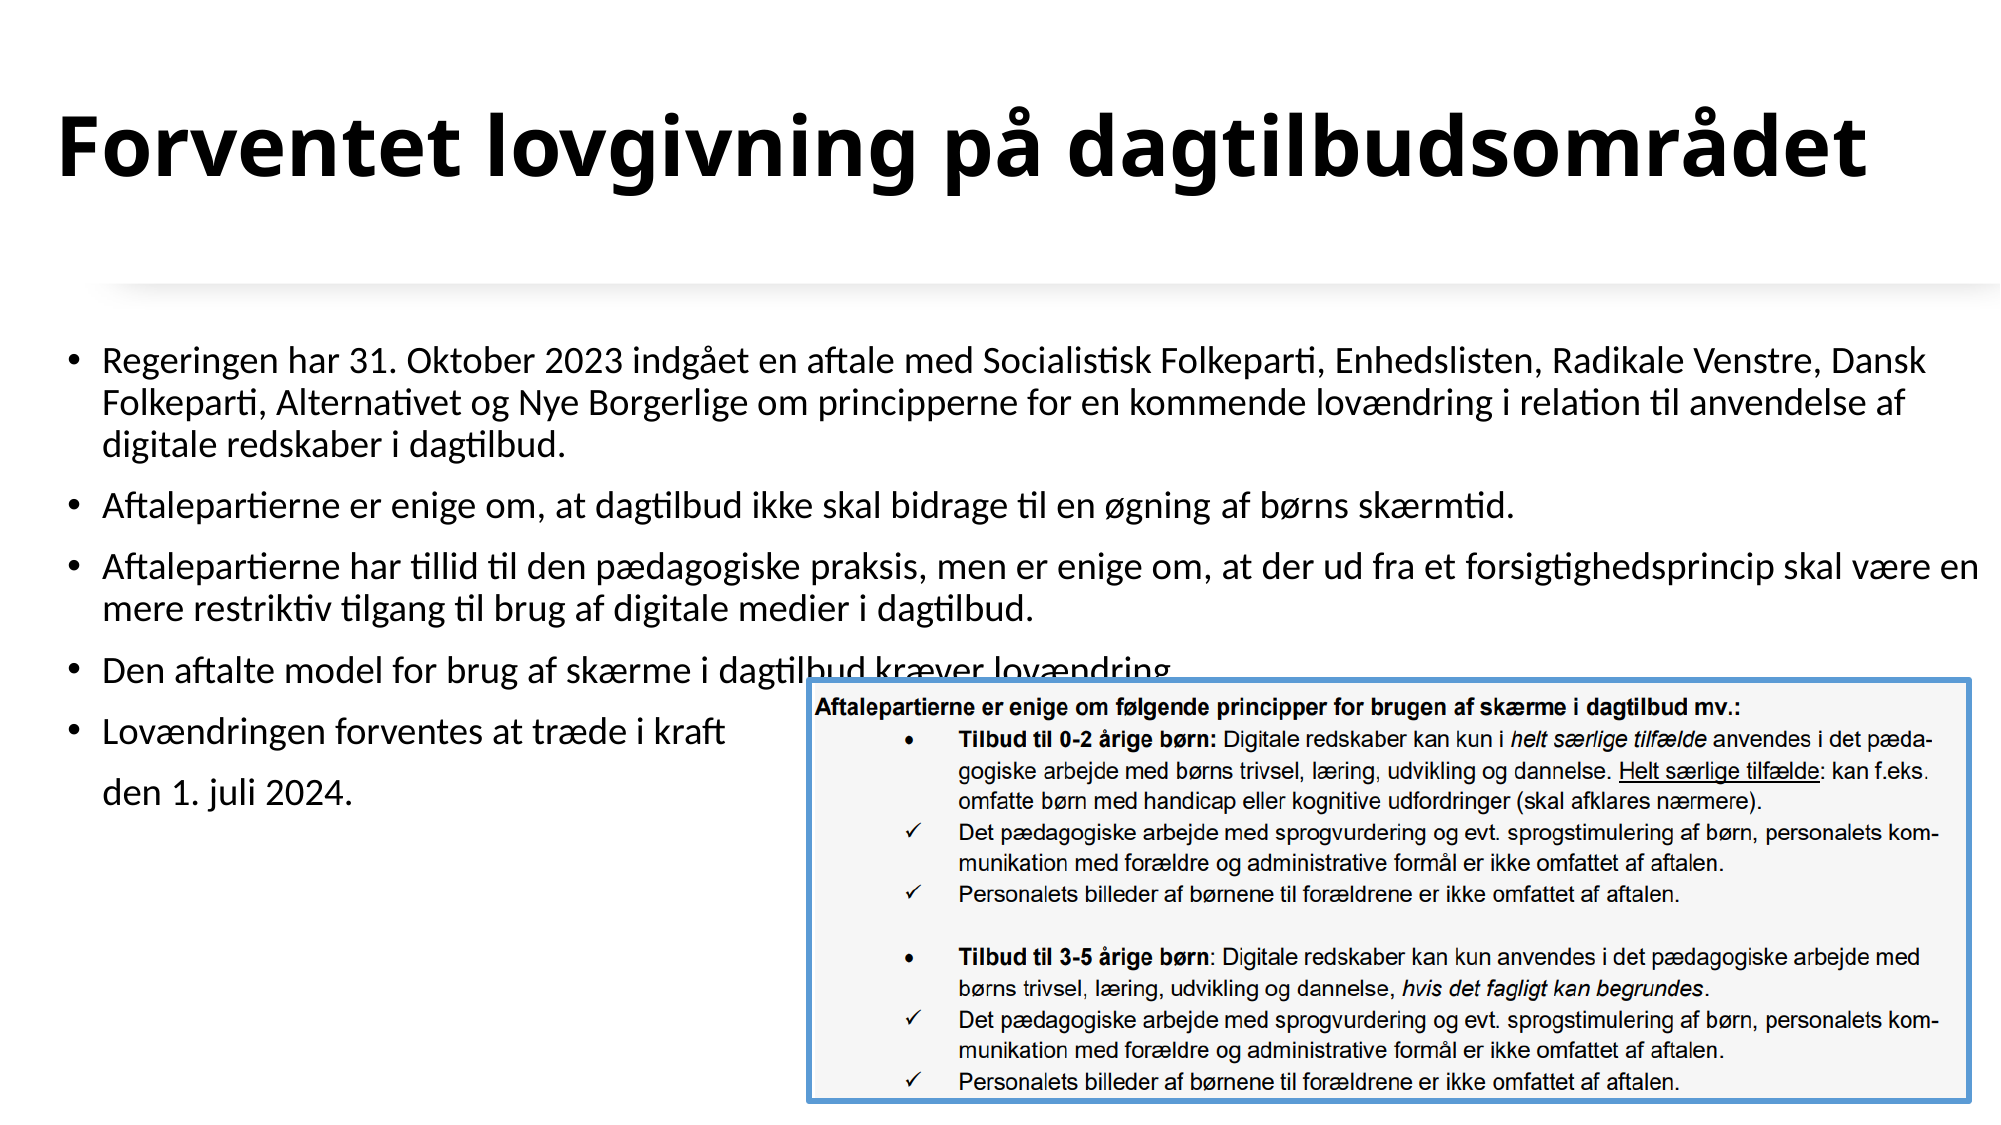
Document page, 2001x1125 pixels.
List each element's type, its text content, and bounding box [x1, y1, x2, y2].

picture [811, 682, 1966, 1098]
text_box [0, 0, 2000, 285]
title Forventet lovgivning på dagtilbudsområdet [40, 49, 1936, 251]
text_box [0, 285, 2000, 1125]
list Regeringen har 31. Oktober 2023 indgået en aftale med Socialistisk Folkeparti, Enhedslisten, Radikale Venstre, Dansk Folkeparti, Alternativet og Nye Borgerlige om principperne for en kommende lovændring i relation til anvendelse af digitale redskaber i dagtilbud. Aftalepartierne er enige om, at dagtilbud ikke skal bidrage til en øgning af børns skærmtid. Aftalepartierne har tillid til den pædagogiske praksis, men er enige om, at der ud fra et forsigtighedsprincip skal være en mere restriktiv tilgang til brug af digitale medier i dagtilbud. Den aftalte model for brug af skærme i dagtilbud kræver lovændring. Lovændringen forventes at træde i kraft den 1. juli 2024. ​ [52, 332, 2000, 823]
